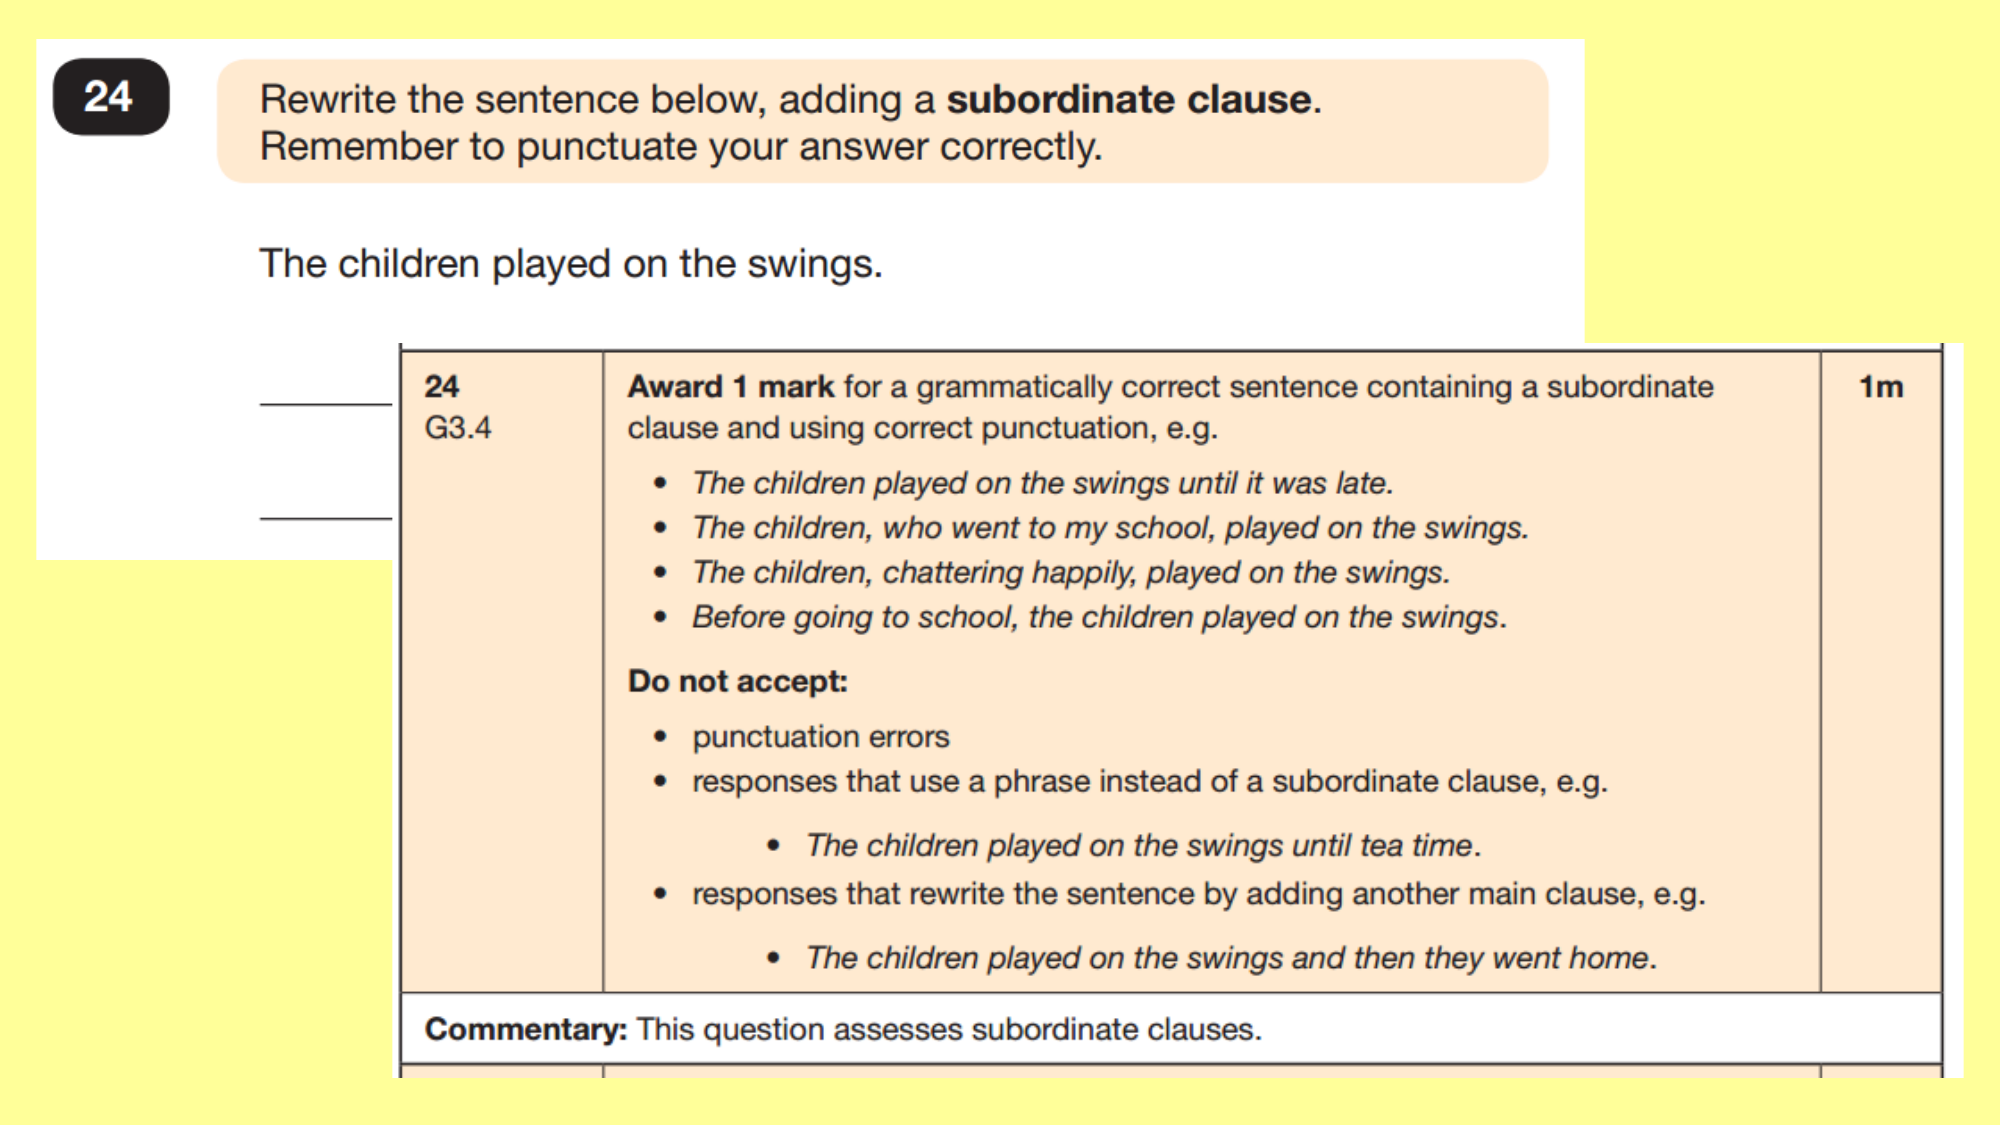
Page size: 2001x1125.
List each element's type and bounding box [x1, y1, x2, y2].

picture [36, 39, 1964, 1078]
